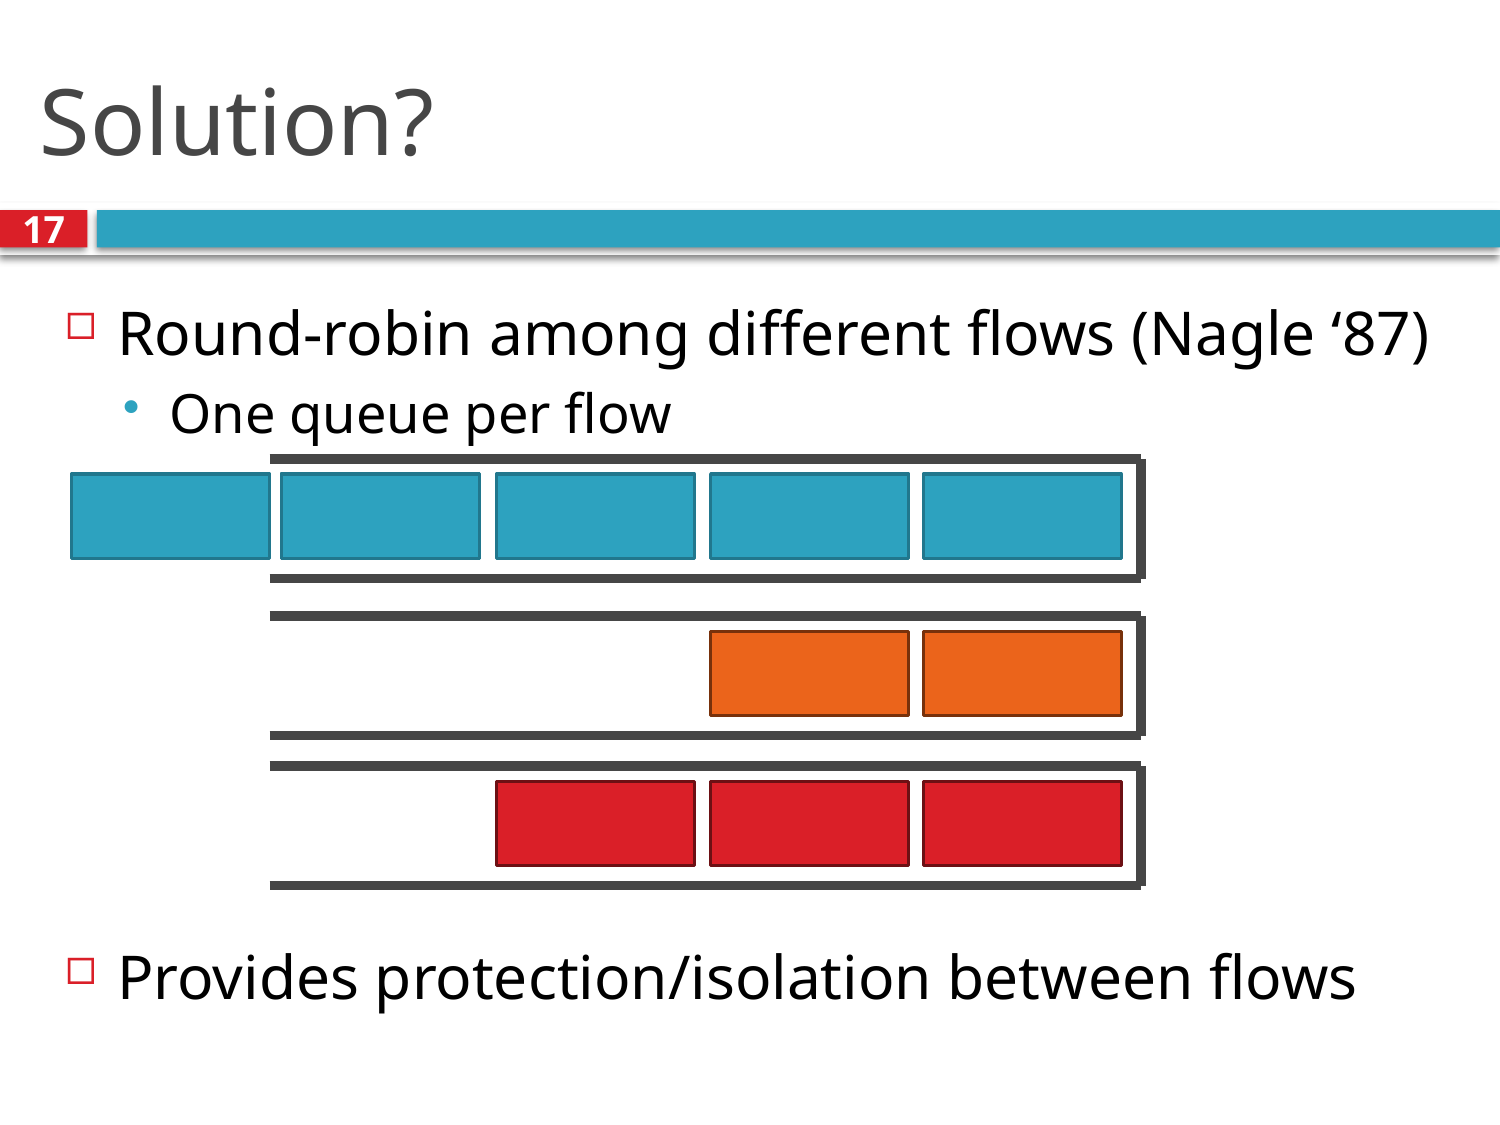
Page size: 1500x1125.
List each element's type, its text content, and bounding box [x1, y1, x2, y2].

text_box Round-robin among different flows (Nagle ‘87) One queue per flow [50, 287, 1500, 481]
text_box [269, 458, 1142, 579]
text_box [269, 615, 1142, 736]
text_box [269, 765, 1142, 886]
slide_number 17 [0, 206, 88, 257]
text_box [70, 481, 263, 560]
list Provides protection/isolation between flows [50, 932, 1500, 1070]
title Solution? [24, 37, 1475, 200]
